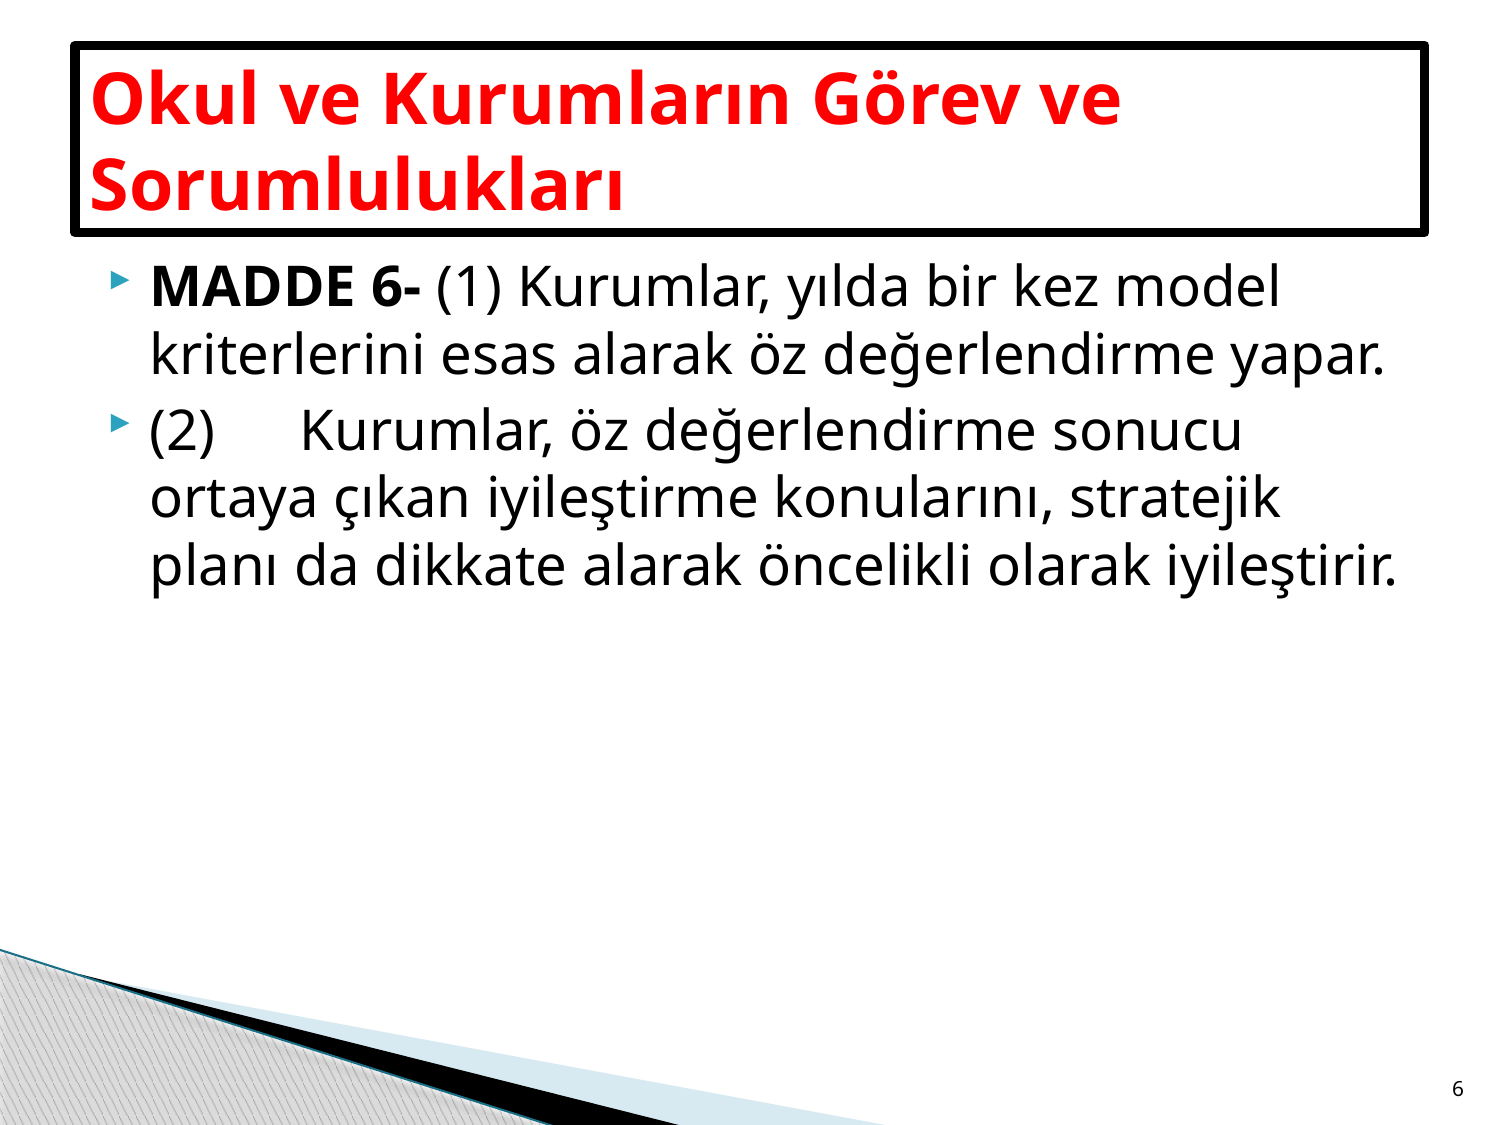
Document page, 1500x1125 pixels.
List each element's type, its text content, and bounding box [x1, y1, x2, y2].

title Okul ve Kurumların Görev ve Sorumlulukları [70, 41, 1429, 237]
list MADDE 6- (1) Kurumlar, yılda bir kez model kriterlerini esas alarak öz değerlendirme yapar. (2) Kurumlar, öz değerlendirme sonucu ortaya çıkan iyileştirme konularını, stratejik planı da dikkate alarak öncelikli olarak iyileştirir. [75, 243, 1425, 986]
slide_number 6 [1418, 1051, 1479, 1112]
